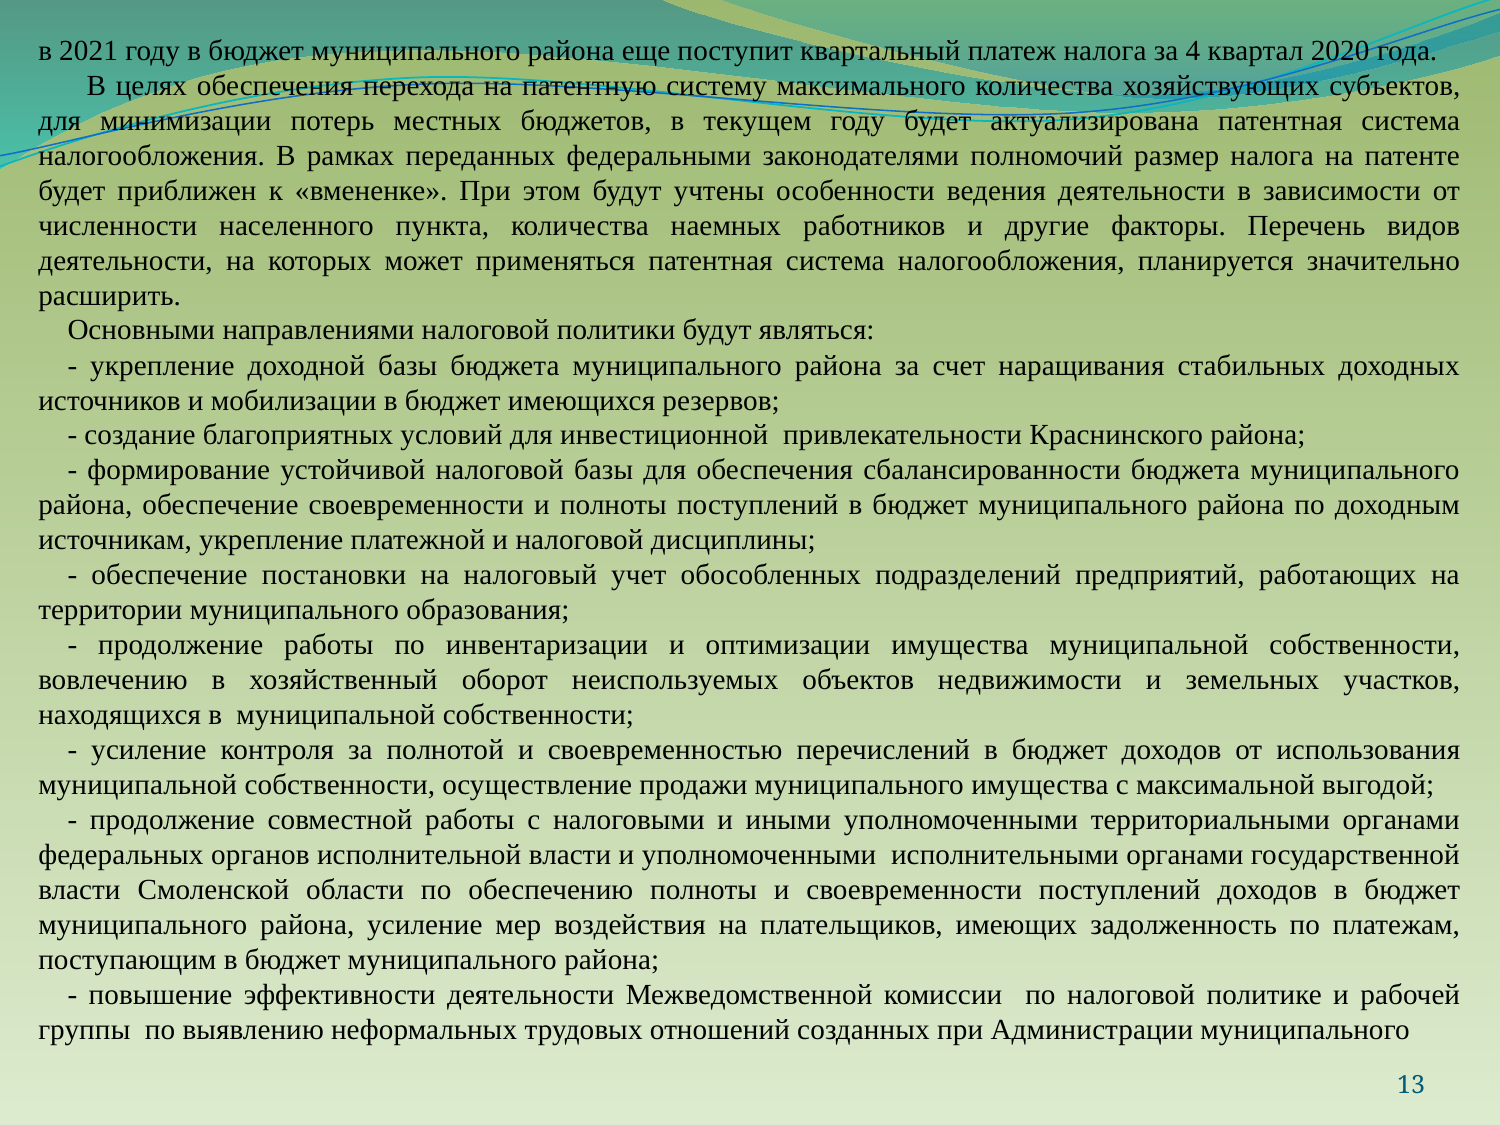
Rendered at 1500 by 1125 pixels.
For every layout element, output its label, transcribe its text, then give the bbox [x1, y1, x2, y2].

text_box в 2021 году в бюджет муниципального района еще поступит квартальный платеж налога за 4 квартал 2020 года. В целях обеспечения перехода на патентную систему максимального количества хозяйствующих субъектов, для минимизации потерь местных бюджетов, в текущем году будет актуализирована патентная система налогообложения. В рамках переданных федеральными законодателями полномочий размер налога на патенте будет приближен к «вмененке». При этом будут учтены особенности ведения деятельности в зависимости от численности населенного пункта, количества наемных работников и другие факторы. Перечень видов деятельности, на которых может применяться патентная система налогообложения, планируется значительно расширить. Основными направлениями налоговой политики будут являться: - укрепление доходной базы бюджета муниципального района за счет наращивания стабильных доходных источников и мобилизации в бюджет имеющихся резервов; - создание благоприятных условий для инвестиционной привлекательности Краснинского района; - формирование устойчивой налоговой базы для обеспечения сбалансированности бюджета муниципального района, обеспечение своевременности и полноты поступлений в бюджет муниципального района по доходным источникам, укрепление платежной и налоговой дисциплины; - обеспечение постановки на налоговый учет обособленных подразделений предприятий, работающих на территории муниципального образования; - продолжение работы по инвентаризации и оптимизации имущества муниципальной собственности, вовлечению в хозяйственный оборот неиспользуемых объектов недвижимости и земельных участков, находящихся в муниципальной собственности; - усиление контроля за полнотой и своевременностью перечислений в бюджет доходов от использования муниципальной собственности, осуществление продажи муниципального имущества с максимальной выгодой; - продолжение совместной работы с налоговыми и иными уполномоченными территориальными органами федеральных органов исполнительной власти и уполномоченными исполнительными органами государственной власти Смоленской области по обеспечению полноты и своевременности поступлений доходов в бюджет муниципального района, усиление мер воздействия на плательщиков, имеющих задолженность по платежам, поступающим в бюджет муниципального района; - повышение эффективности деятельности Межведомственной комиссии по налоговой политике и рабочей группы по выявлению неформальных трудовых отношений созданных при Администрации муниципального [23, 23, 1477, 1123]
